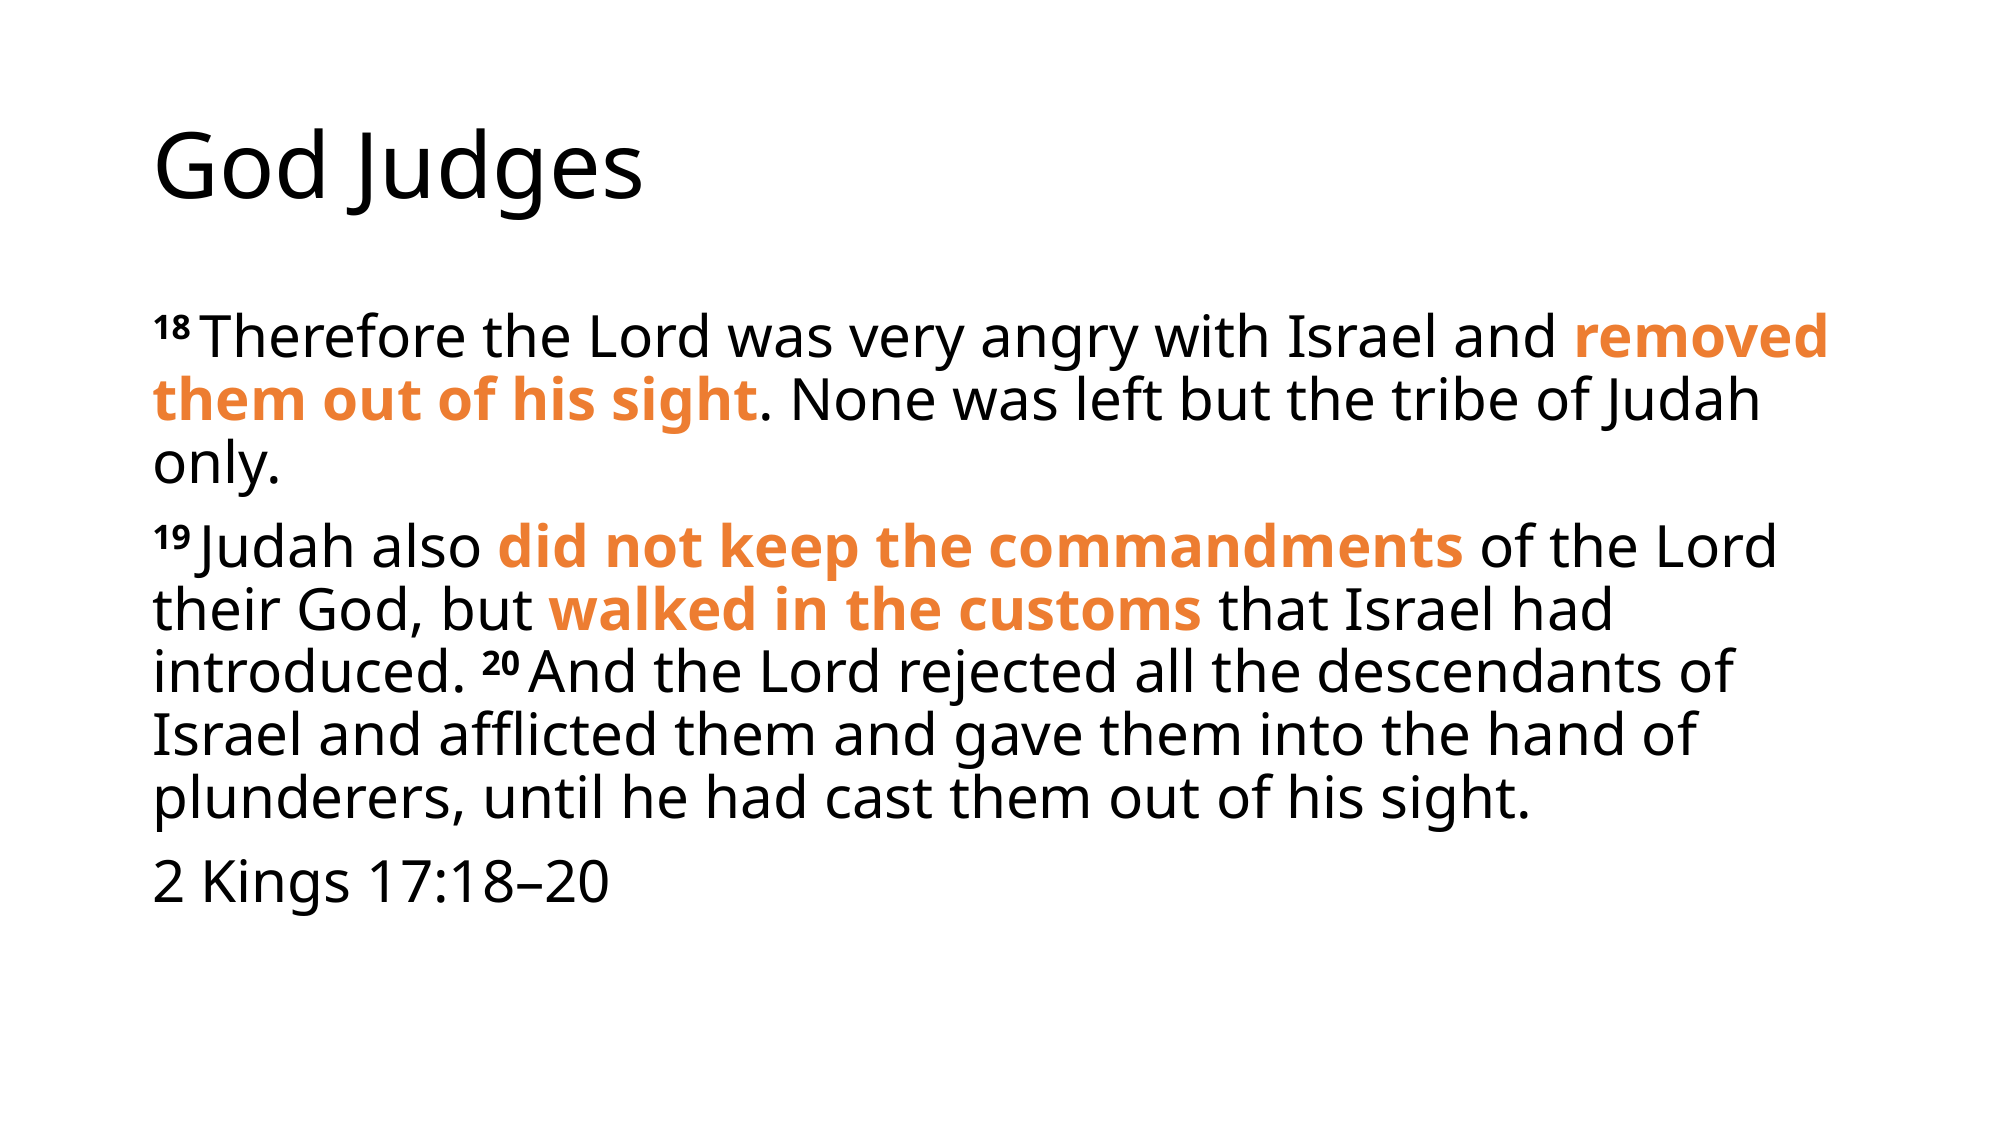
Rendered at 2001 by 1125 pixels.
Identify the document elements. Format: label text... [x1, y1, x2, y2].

title God Judges [137, 59, 1863, 278]
list 18 Therefore the Lord was very angry with Israel and removed them out of his sight. None was left but the tribe of Judah only. 19 Judah also did not keep the commandments of the Lord their God, but walked in the customs that Israel had introduced. 20 And the Lord rejected all the descendants of Israel and afflicted them and gave them into the hand of plunderers, until he had cast them out of his sight. 2 Kings 17:18–20 [137, 299, 1863, 1014]
